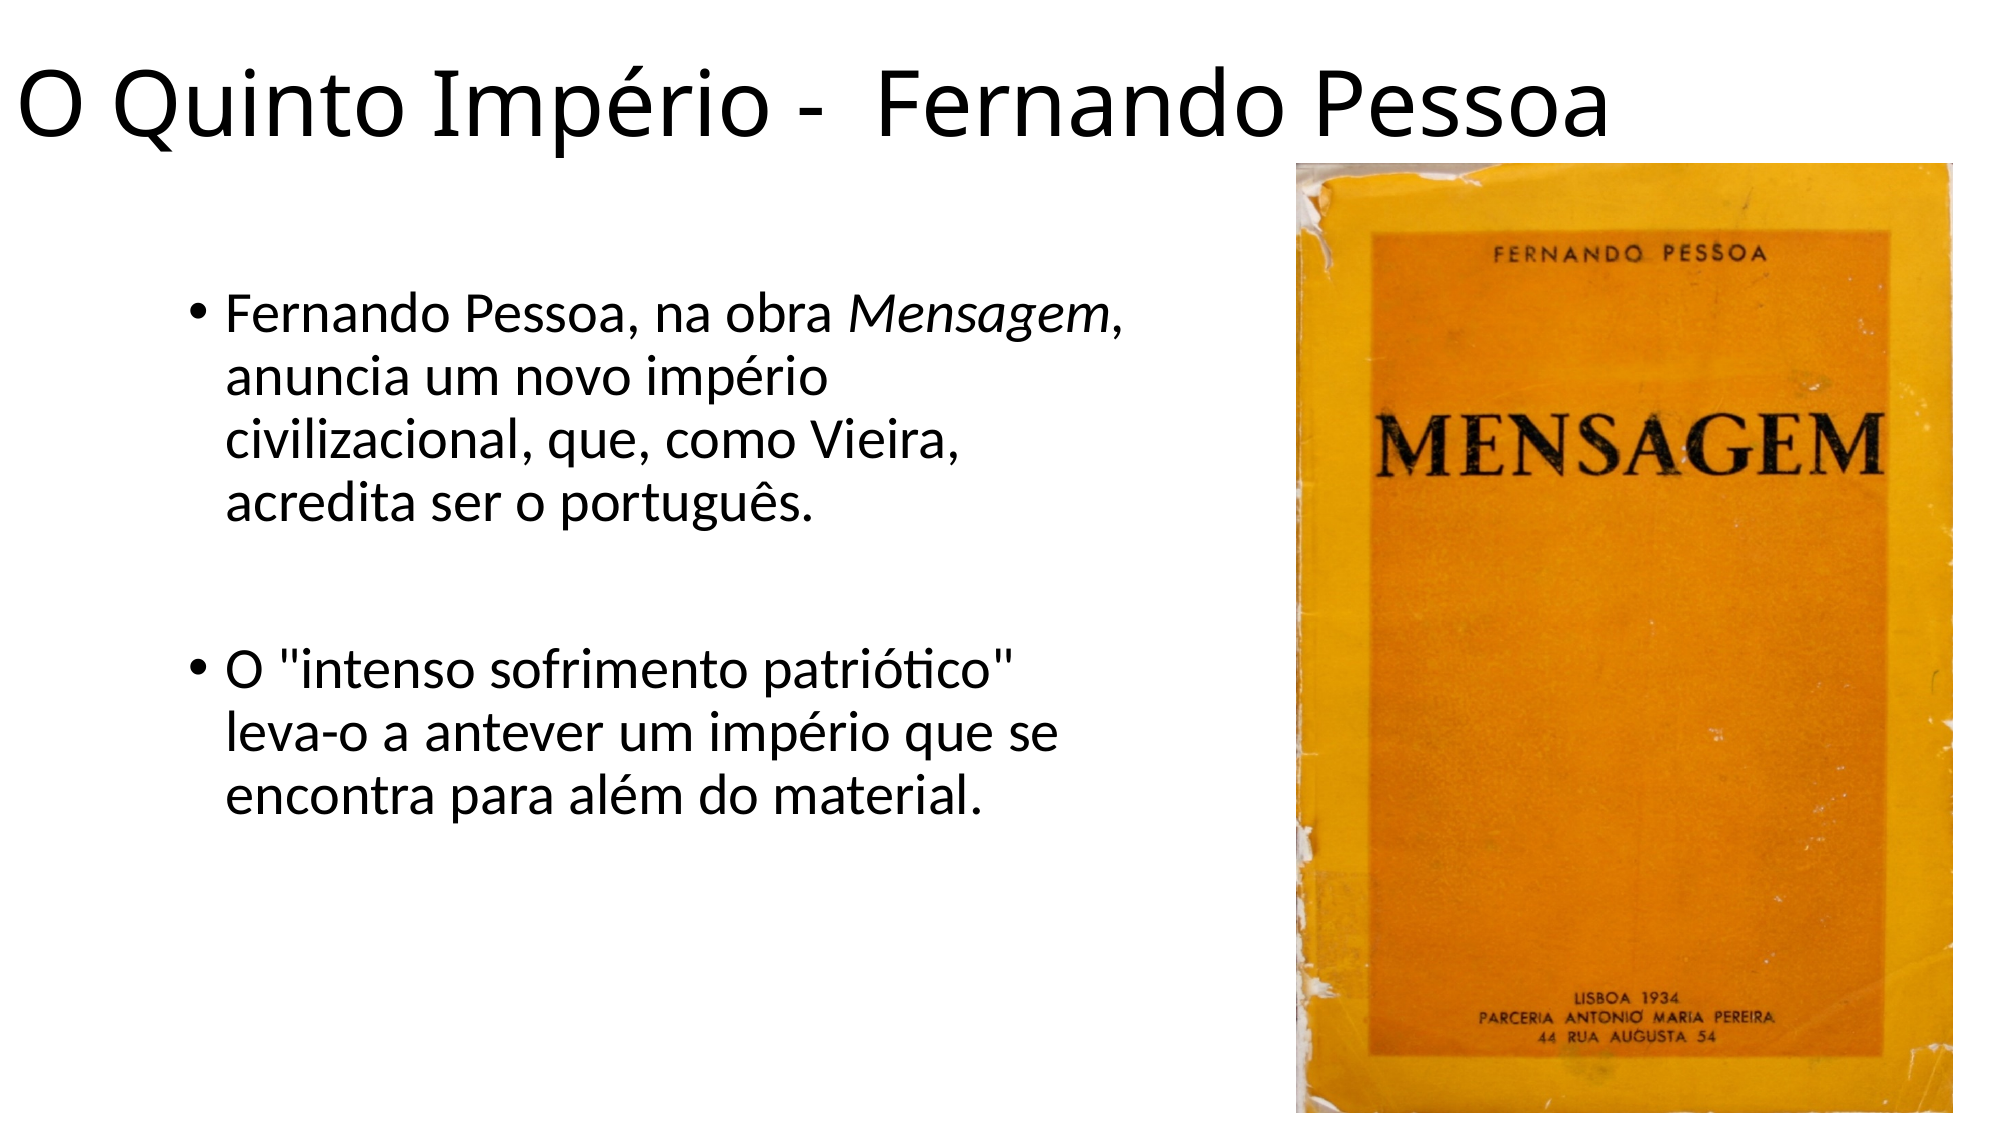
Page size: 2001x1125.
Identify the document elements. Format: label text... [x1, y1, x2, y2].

picture [1296, 163, 1953, 1113]
list Fernando Pessoa, na obra Mensagem, anuncia um novo império civilizacional, que, como Vieira, acredita ser o português. O "intenso sofrimento patriótico" leva-o a antever um império que se encontra para além do material. [173, 274, 1146, 1084]
title O Quinto Império - Fernando Pessoa [0, 0, 1725, 216]
